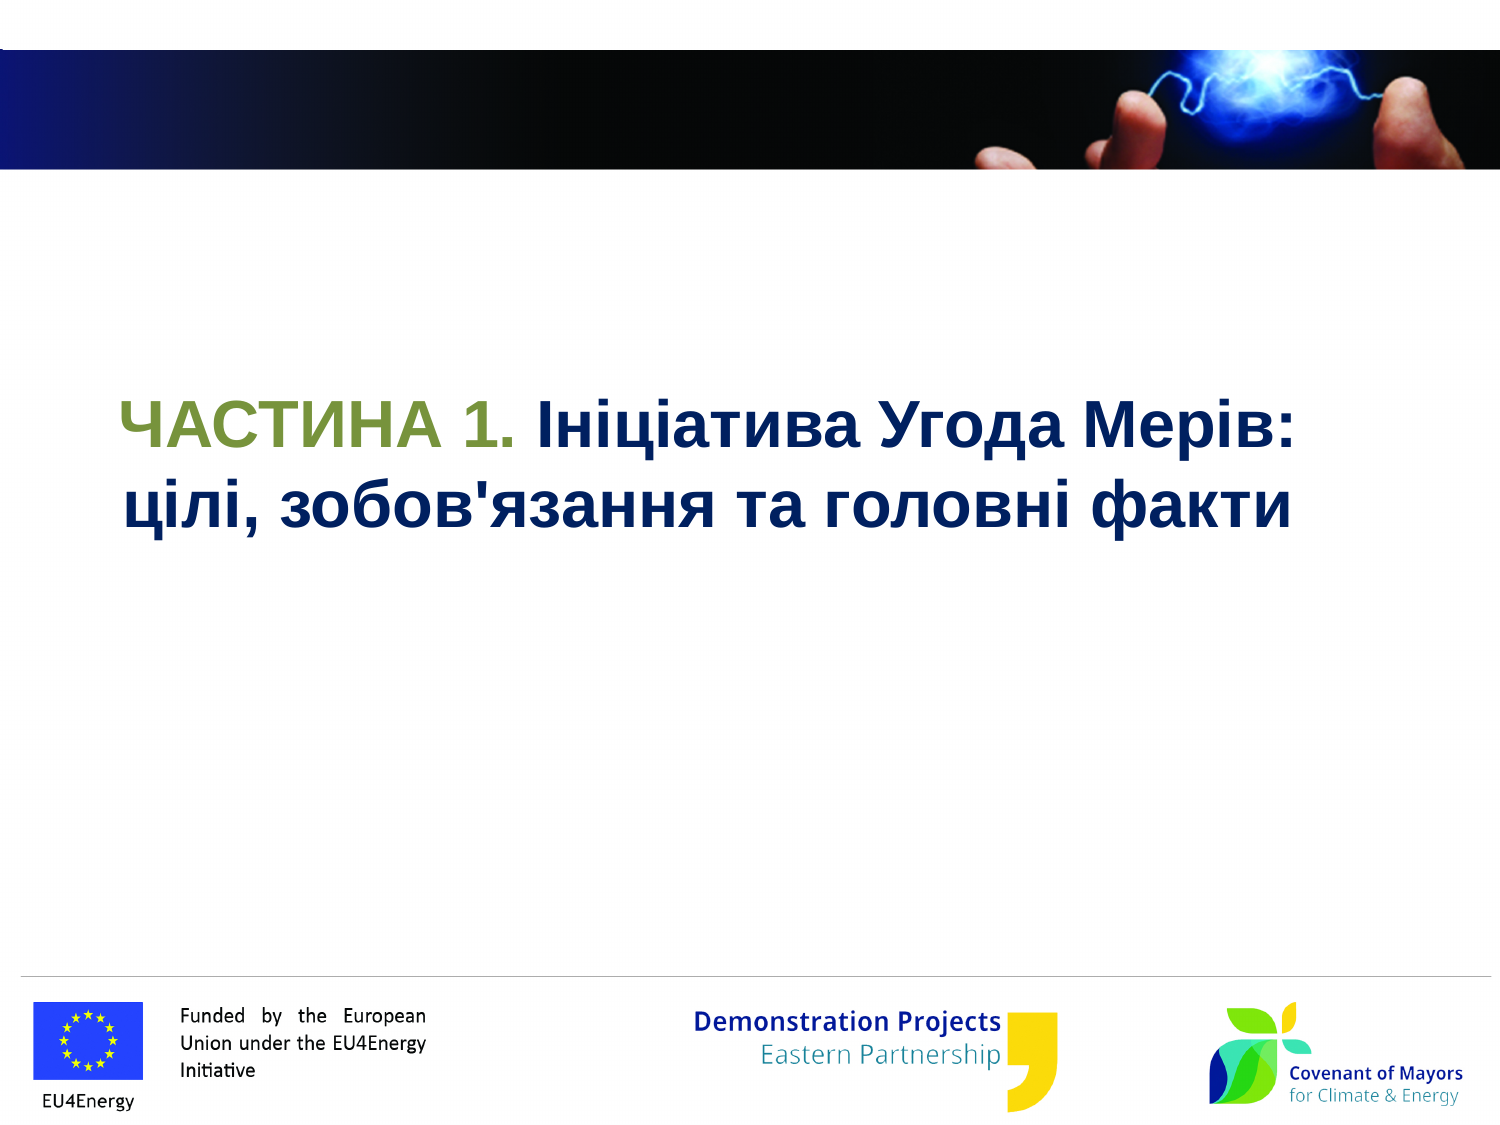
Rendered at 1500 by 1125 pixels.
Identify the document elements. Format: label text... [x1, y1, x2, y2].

picture [0, 0, 1500, 1125]
text_box ЧАСТИНА 1. Ініціатива Угода Мерів: цілі, зобов'язання та головні факти [93, 373, 1323, 549]
